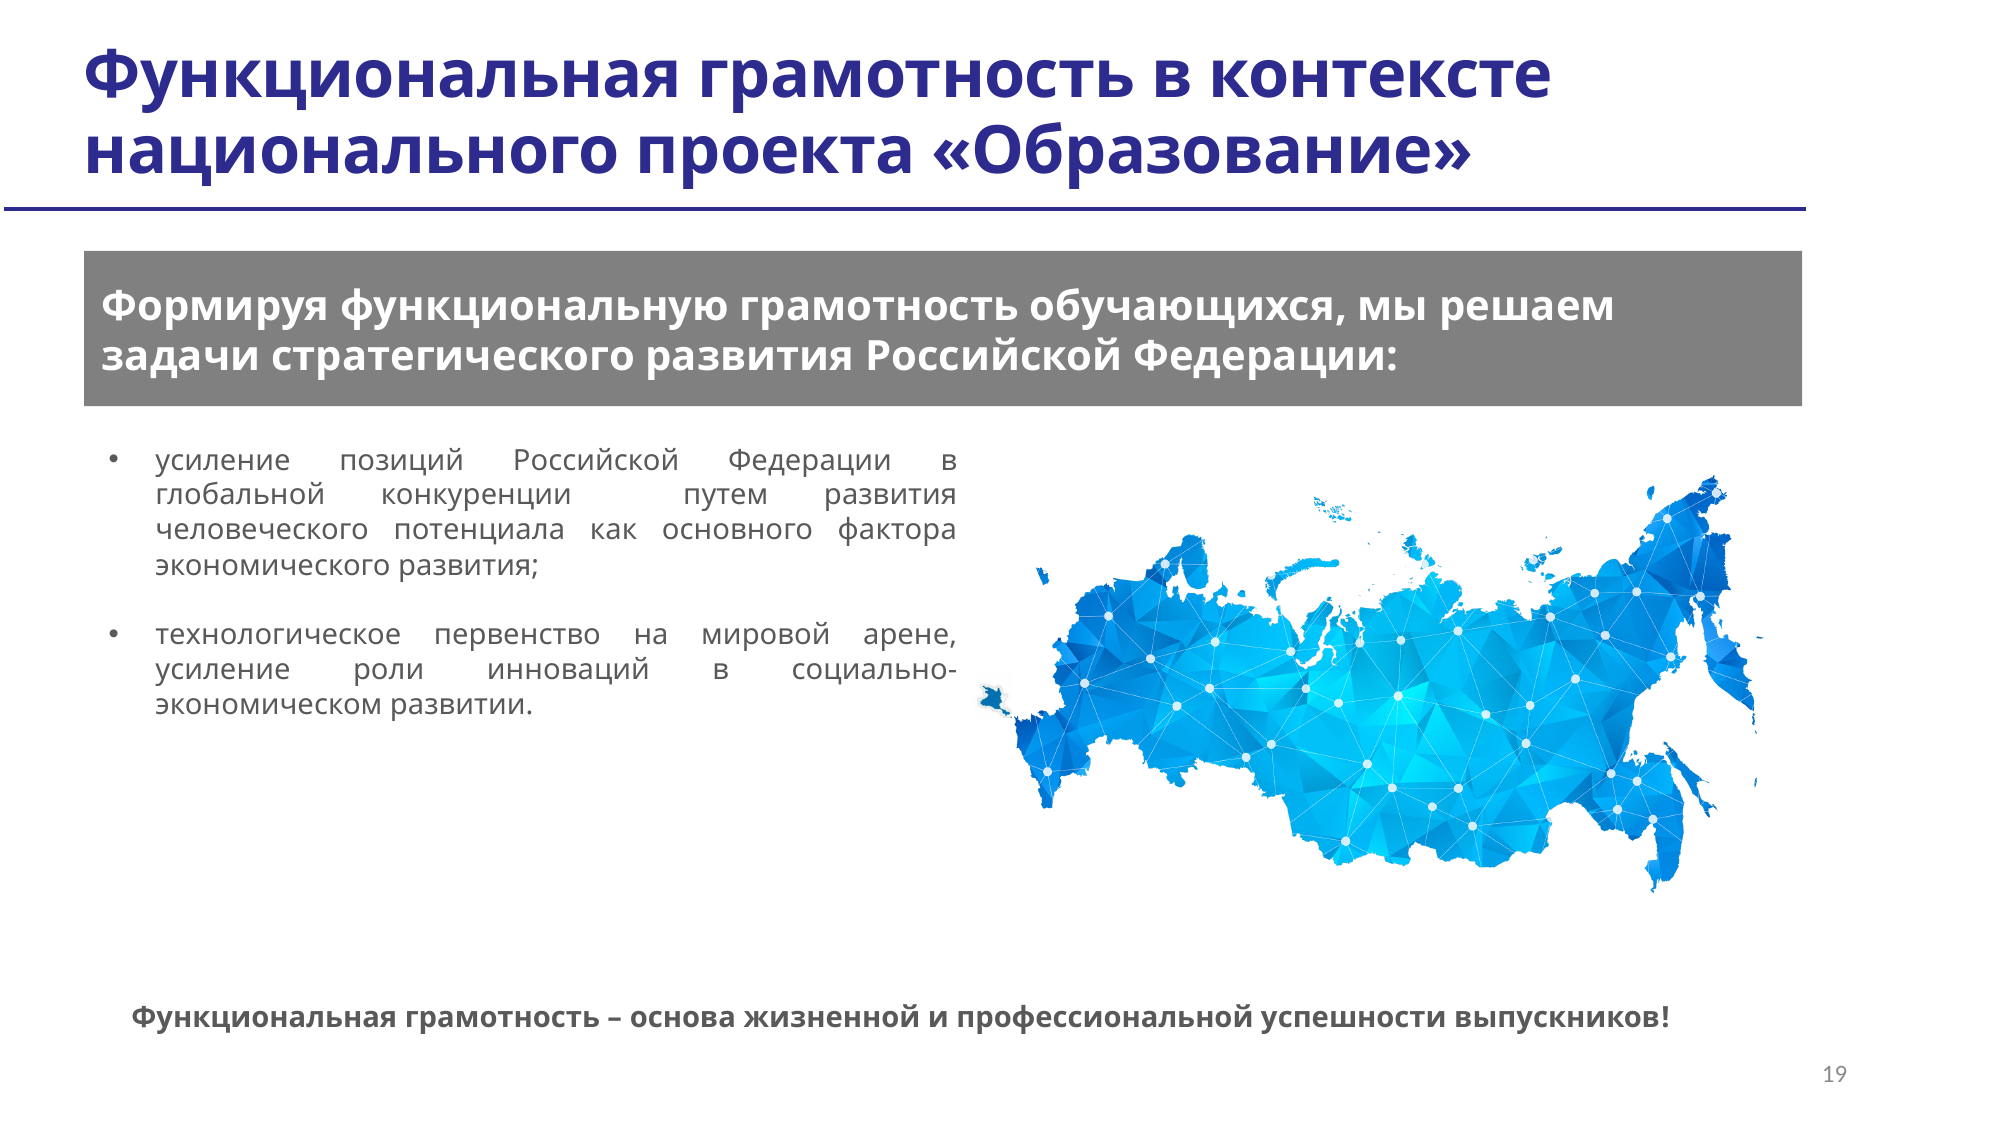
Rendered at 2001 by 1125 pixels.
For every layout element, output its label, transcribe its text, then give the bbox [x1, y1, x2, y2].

text_box Функциональная грамотность – основа жизненной и профессиональной успешности выпускников! [116, 990, 2000, 1041]
text_box Формируя функциональную грамотность обучающихся, мы решаем задачи стратегического развития Российской Федерации: [83, 250, 1803, 407]
text_box Функциональная грамотность в контексте национального проекта «Образование» [84, 36, 1807, 189]
text_box усиление позиций Российской Федерации в глобальной конкуренции путем развития человеческого потенциала как основного фактора экономического развития; технологическое первенство на мировой арене, усиление роли инноваций в социально-экономическом развитии. [93, 433, 973, 728]
slide_number 19 [1412, 1042, 1863, 1103]
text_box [973, 404, 1803, 964]
